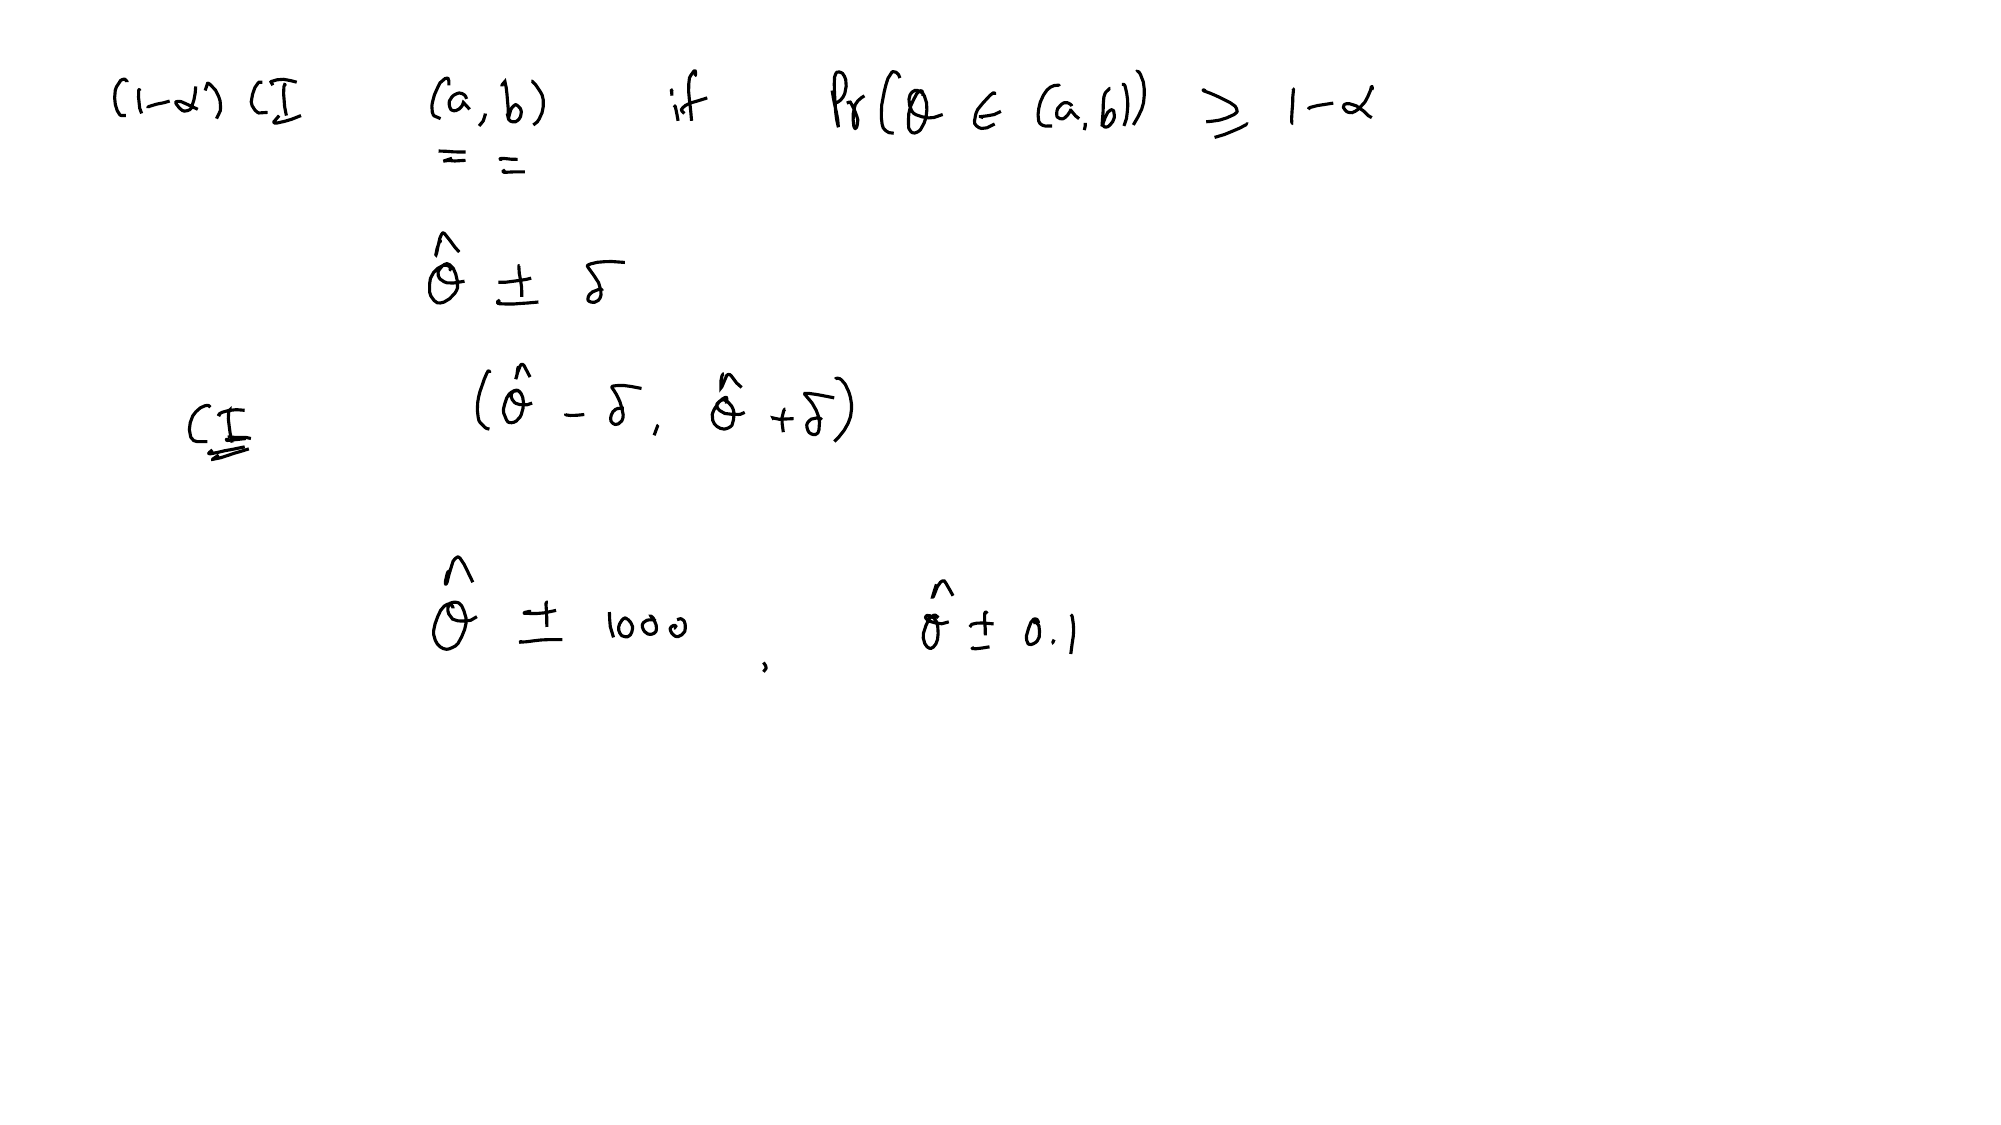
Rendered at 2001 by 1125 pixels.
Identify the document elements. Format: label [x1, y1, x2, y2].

text_box [1037, 71, 1145, 131]
text_box [832, 71, 1001, 134]
text_box [712, 373, 852, 442]
text_box [429, 232, 539, 305]
text_box [1203, 89, 1247, 138]
text_box [189, 405, 252, 460]
text_box [477, 364, 659, 436]
text_box [763, 662, 767, 673]
text_box [1291, 86, 1373, 124]
text_box [433, 556, 477, 650]
text_box [520, 601, 563, 643]
text_box [586, 260, 625, 303]
text_box [431, 78, 544, 126]
text_box [923, 580, 1074, 655]
text_box [609, 612, 686, 638]
text_box [671, 70, 708, 121]
text_box [114, 79, 301, 124]
text_box [438, 150, 525, 173]
